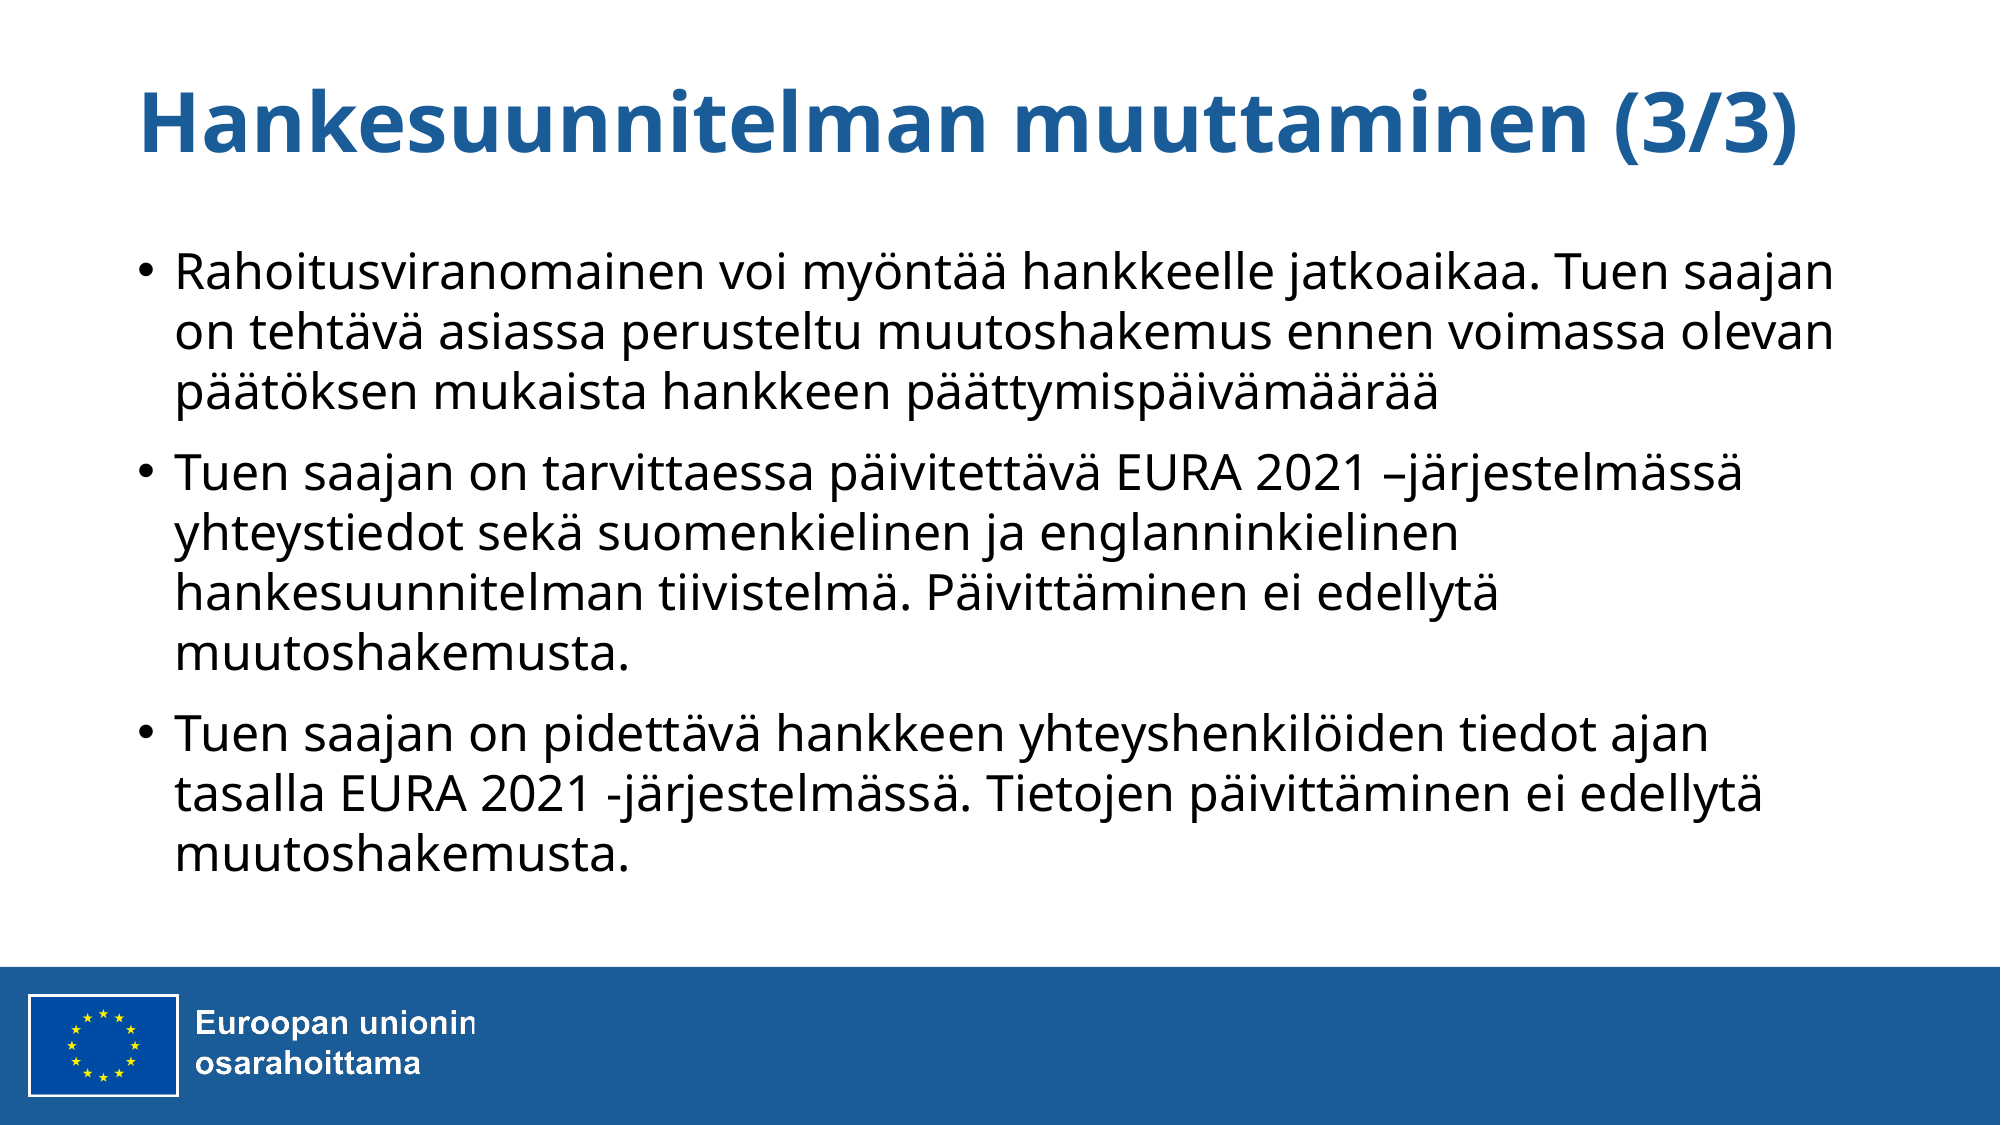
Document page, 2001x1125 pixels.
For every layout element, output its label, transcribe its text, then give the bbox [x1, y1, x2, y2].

title Hankesuunnitelman muuttaminen (3/3) [137, 59, 1863, 171]
list Rahoitusviranomainen voi myöntää hankkeelle jatkoaikaa. Tuen saajan on tehtävä asiassa perusteltu muutoshakemus ennen voimassa olevan päätöksen mukaista hankkeen päättymispäivämäärää Tuen saajan on tarvittaessa päivitettävä EURA 2021 –järjestelmässä yhteystiedot sekä suomenkielinen ja englanninkielinen hankesuunnitelman tiivistelmä. Päivittäminen ei edellytä muutoshakemusta. Tuen saajan on pidettävä hankkeen yhteyshenkilöiden tiedot ajan tasalla EURA 2021 -järjestelmässä. Tietojen päivittäminen ei edellytä muutoshakemusta. [137, 239, 1863, 949]
